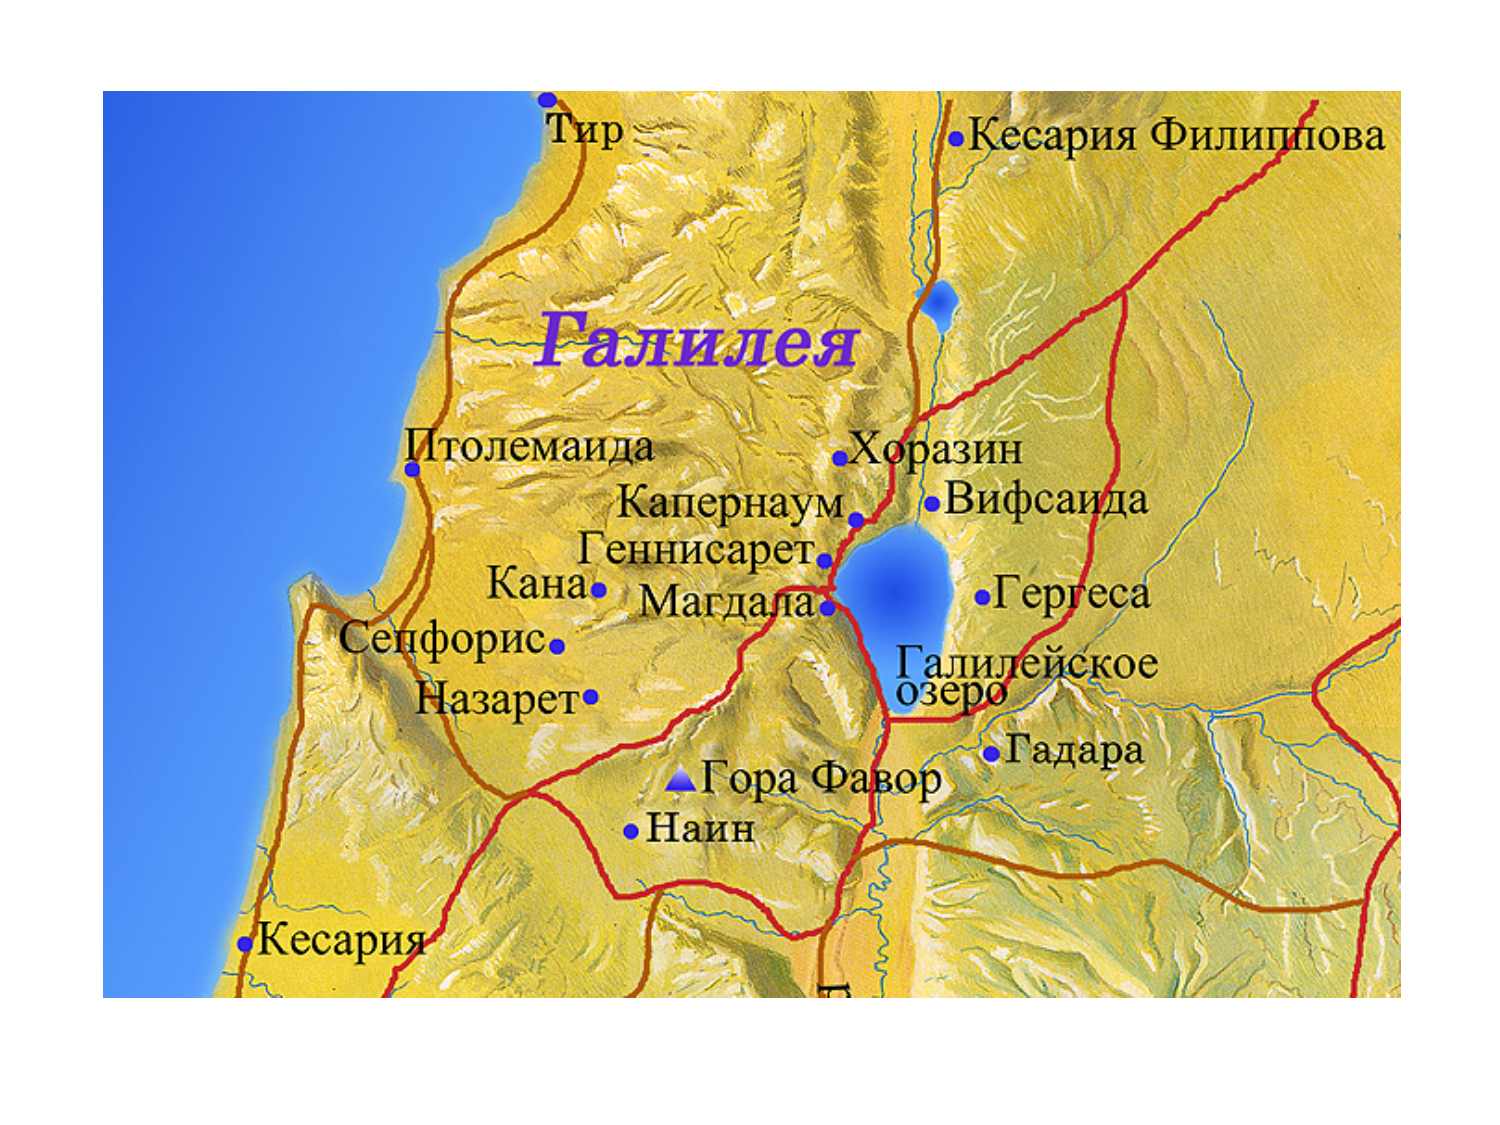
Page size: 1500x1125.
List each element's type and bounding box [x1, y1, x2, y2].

list [103, 91, 1401, 998]
